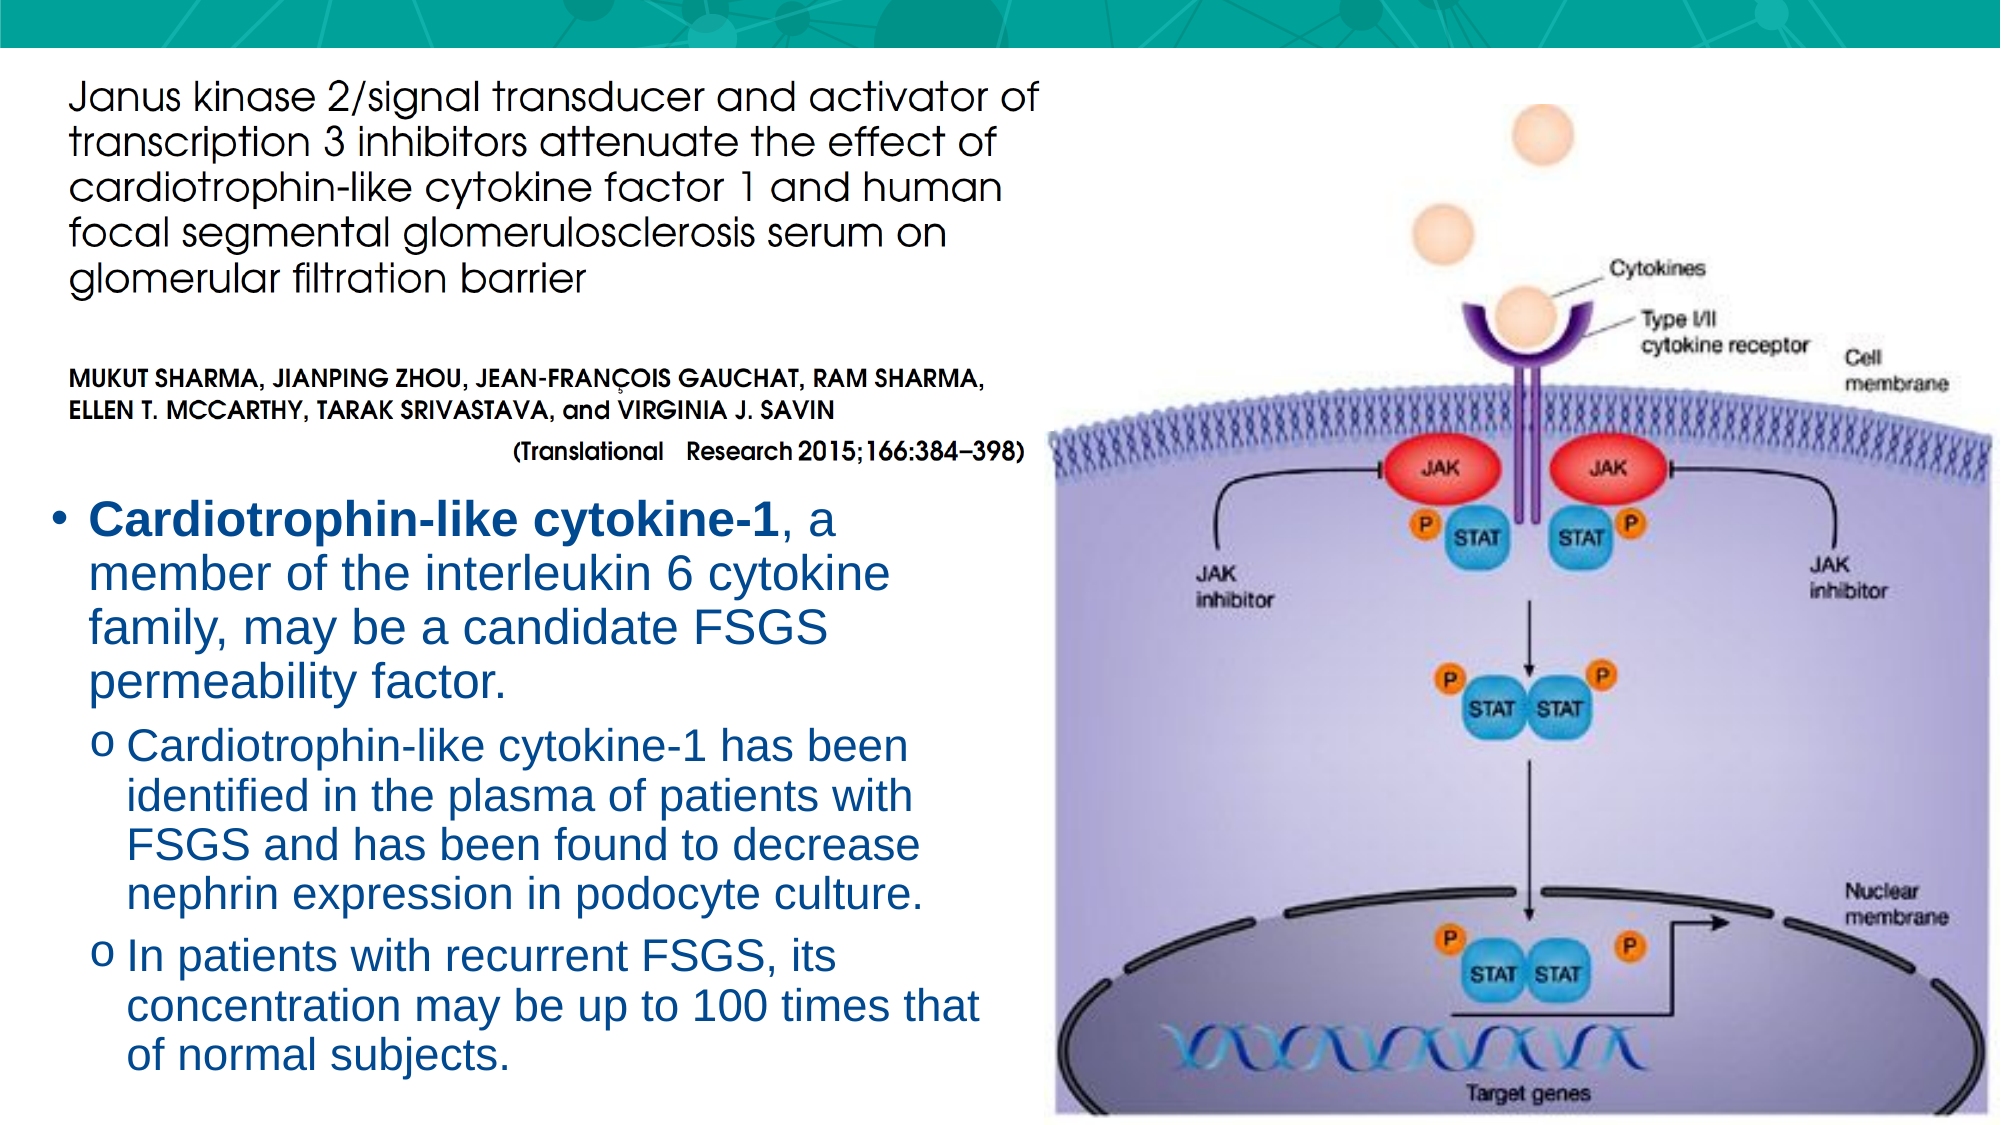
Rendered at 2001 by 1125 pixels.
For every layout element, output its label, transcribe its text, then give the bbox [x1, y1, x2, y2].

list Cardiotrophin-like cytokine-1, a member of the interleukin 6 cytokine family, may be a candidate FSGS permeability factor. Cardiotrophin-like cytokine-1 has been identiﬁed in the plasma of patients with FSGS and has been found to decrease nephrin expression in podocyte culture. In patients with recurrent FSGS, its concentration may be up to 100 times that of normal subjects. [35, 486, 1022, 1098]
picture [0, 0, 2000, 48]
picture [58, 68, 2000, 1125]
picture [511, 433, 1026, 470]
